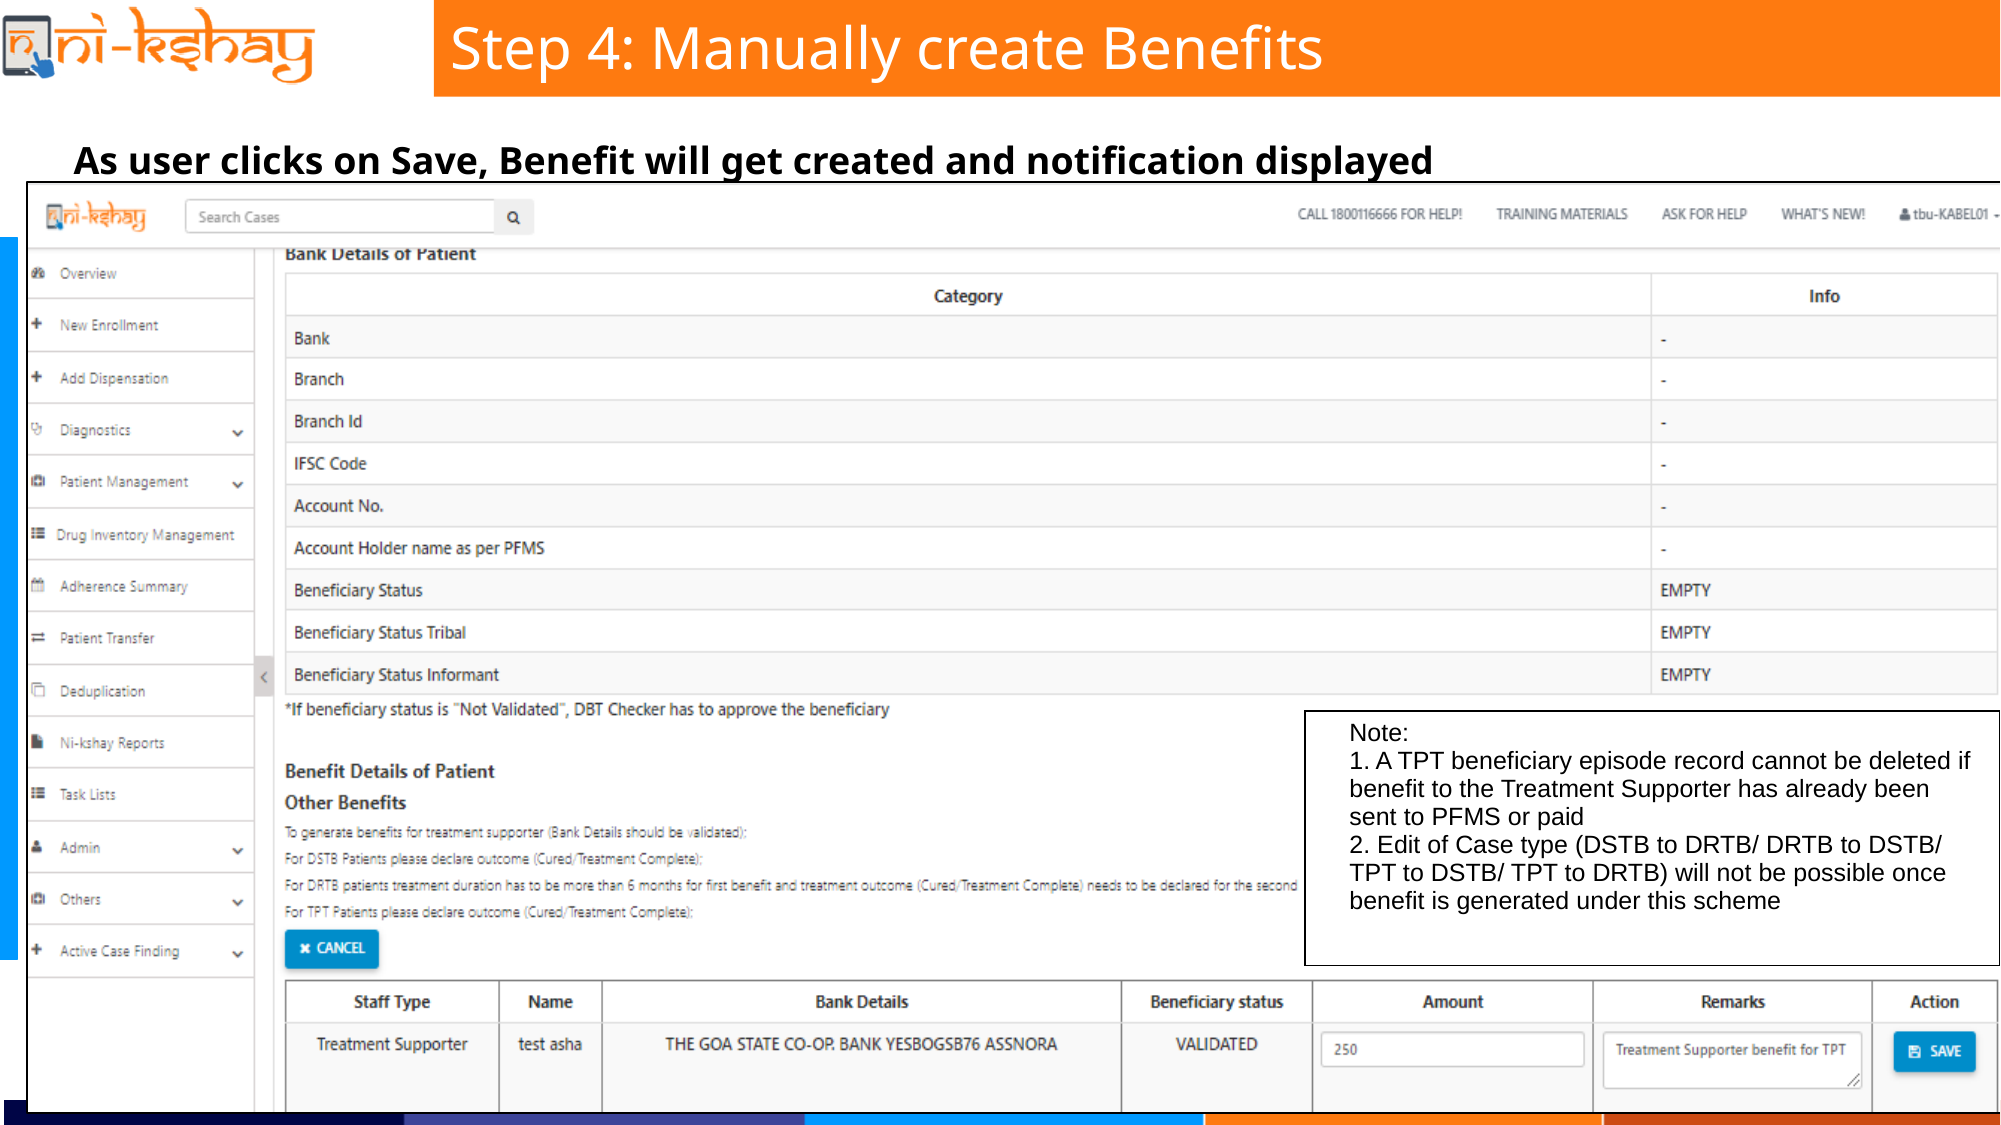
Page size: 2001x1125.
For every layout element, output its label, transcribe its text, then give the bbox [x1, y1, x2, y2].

picture [4, 182, 2001, 1125]
text_box As user clicks on Save, Benefit will get created and notification displayed [71, 135, 1532, 180]
picture [0, 0, 316, 100]
title 3. Creation of Benefits by TU [79, 57, 1902, 180]
text_box Step 4: Manually create Benefits [448, 9, 1544, 81]
